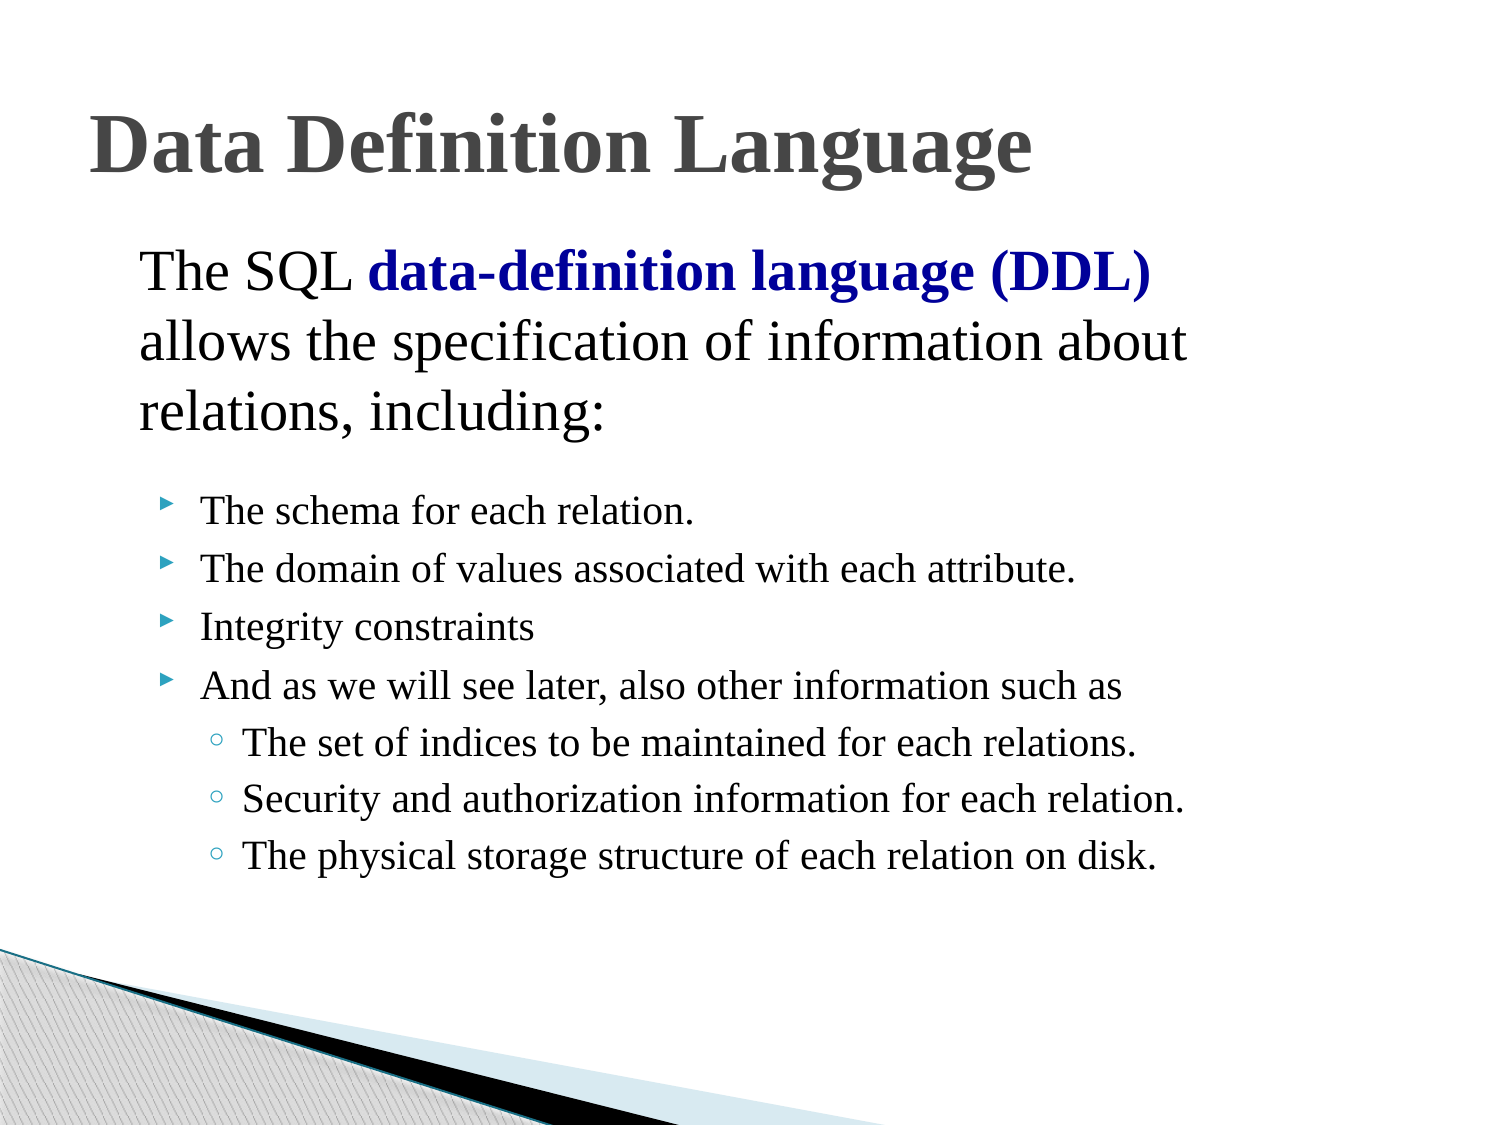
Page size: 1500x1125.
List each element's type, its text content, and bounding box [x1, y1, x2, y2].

text_box The SQL data-definition language (DDL) allows the specification of information about relations, including: [124, 224, 1313, 450]
list The schema for each relation. The domain of values associated with each attribute. Integrity constraints And as we will see later, also other information such as The set of indices to be maintained for each relations. Security and authorization information for each relation. The physical storage structure of each relation on disk. [125, 474, 1425, 907]
title Data Definition Language [75, 45, 1425, 233]
